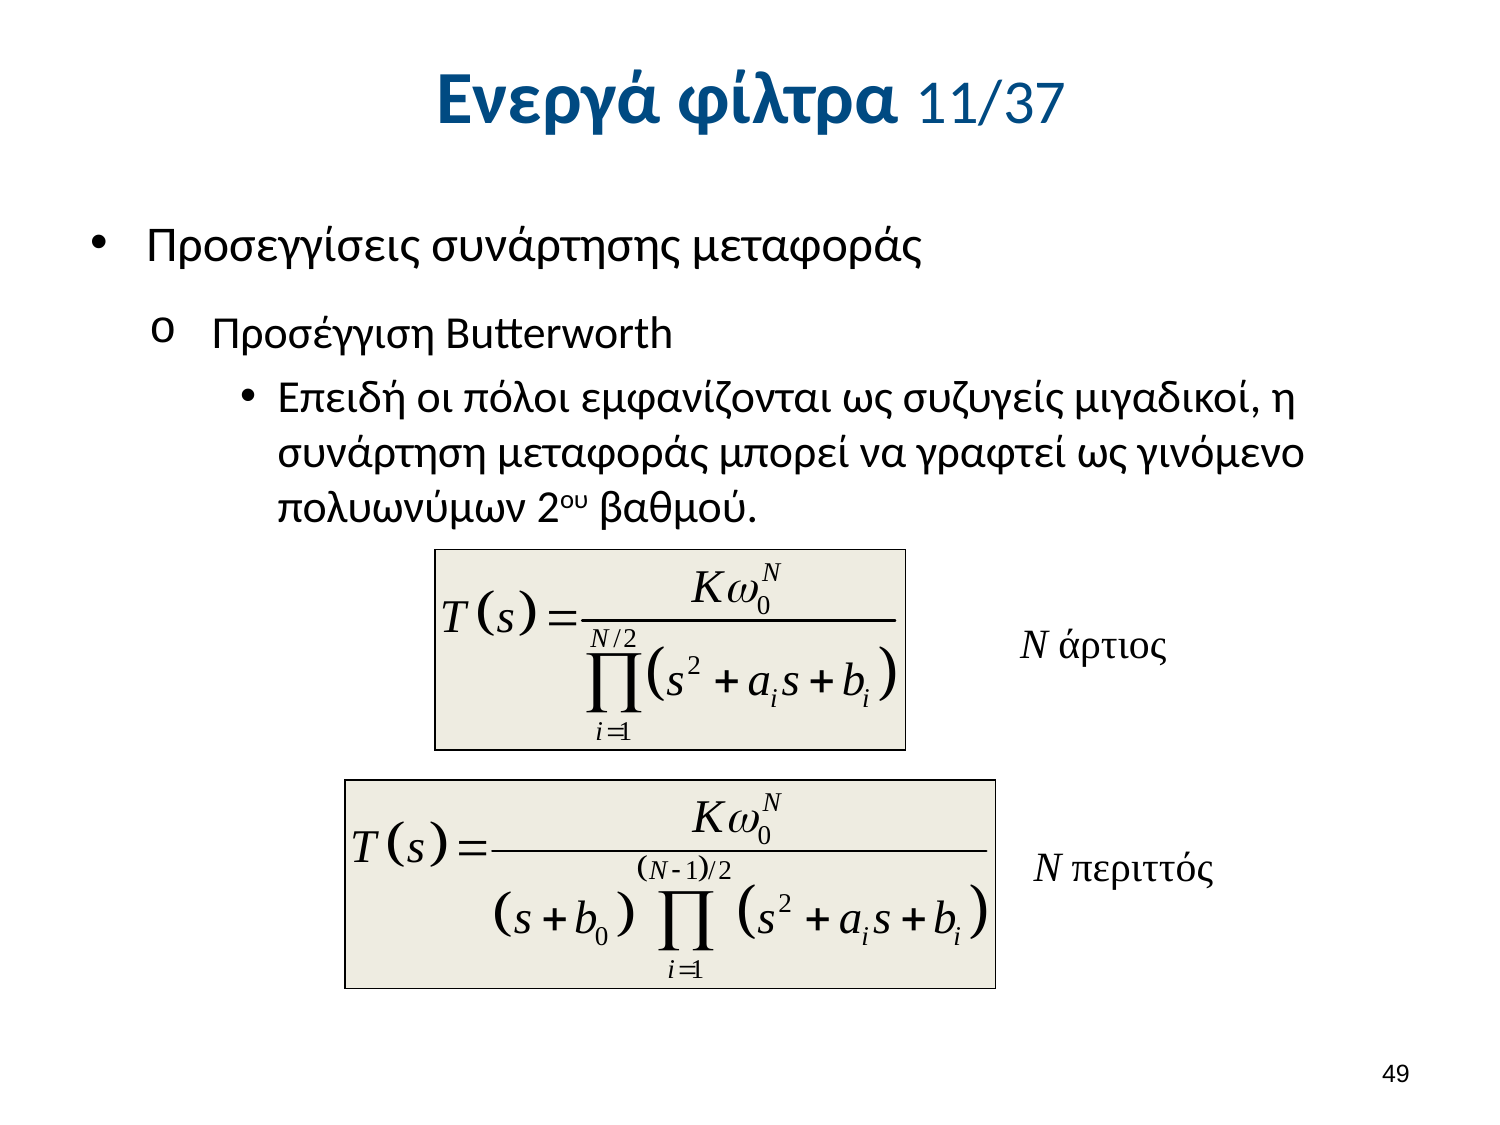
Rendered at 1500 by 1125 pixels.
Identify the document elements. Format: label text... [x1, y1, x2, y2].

list Προσεγγίσεις συνάρτησης μεταφοράς Προσέγγιση Butterworth Επειδή οι πόλοι εμφανίζονται ως συζυγείς μιγαδικοί, η συνάρτηση μεταφοράς μπορεί να γραφτεί ως γινόμενο πολυωνύμων 2ου βαθμού. [75, 196, 1425, 1024]
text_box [435, 549, 906, 750]
title Ενεργά φίλτρα 11/37 [76, 19, 1427, 169]
text_box Ν περιττός [1018, 832, 1229, 897]
text_box Ν άρτιος [1005, 609, 1182, 675]
slide_number 48 [1074, 1042, 1425, 1103]
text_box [345, 780, 996, 988]
